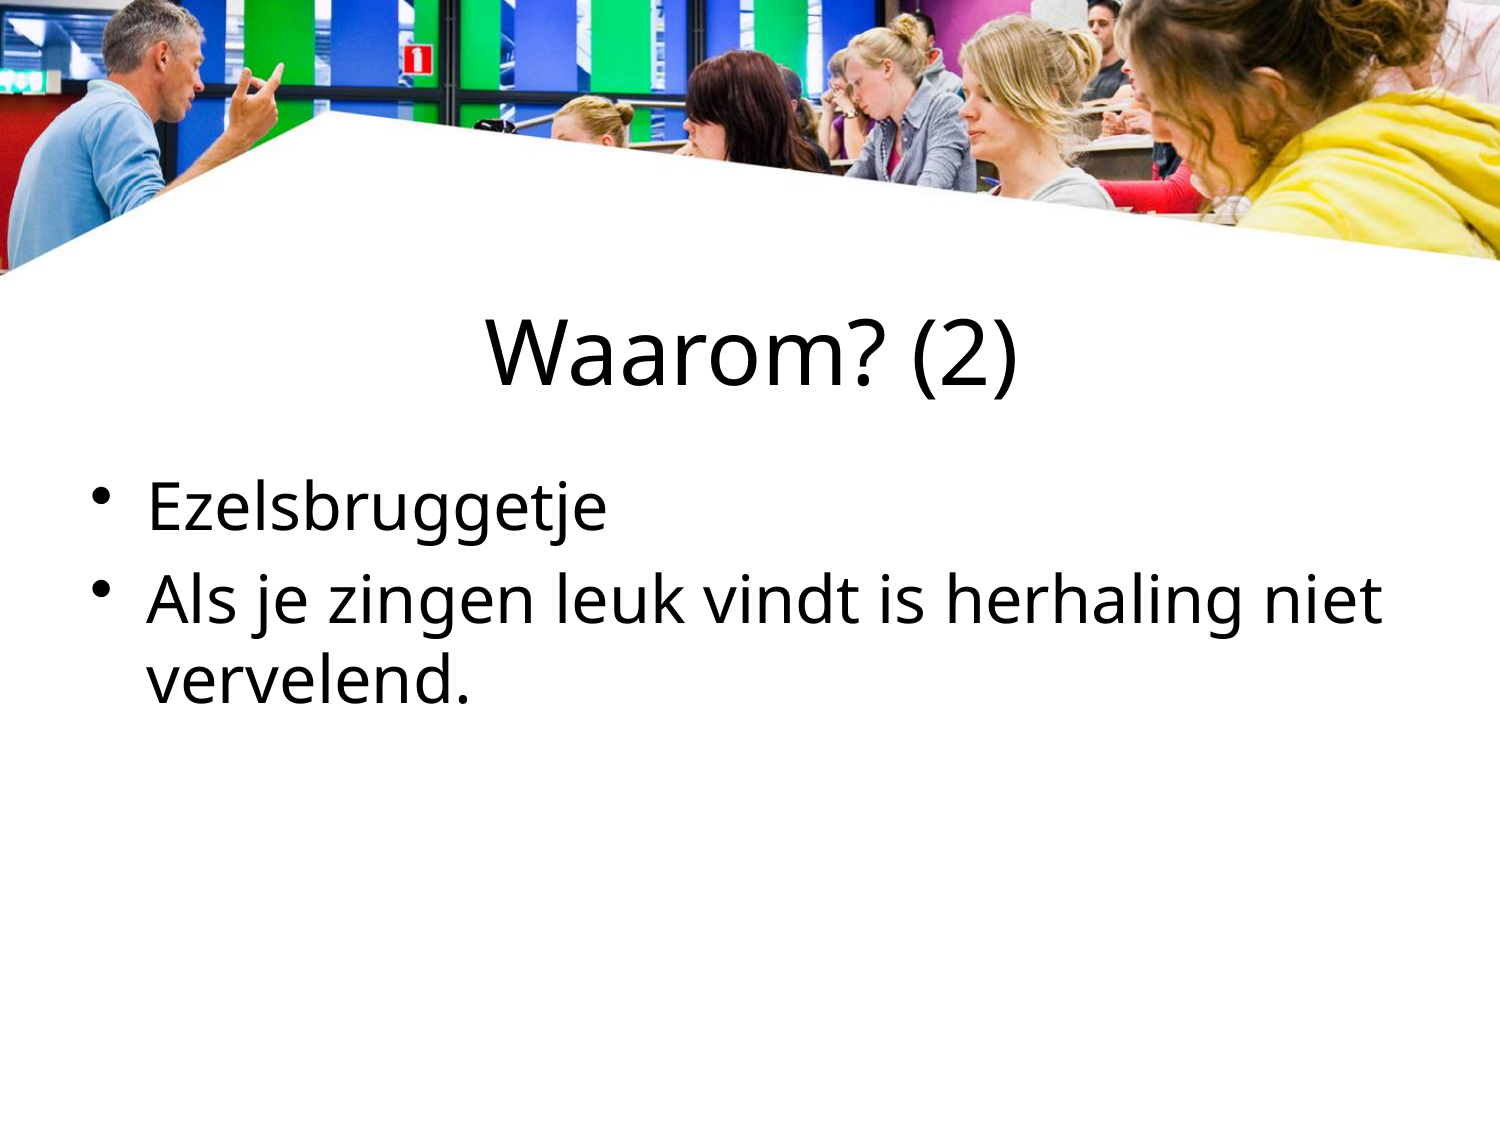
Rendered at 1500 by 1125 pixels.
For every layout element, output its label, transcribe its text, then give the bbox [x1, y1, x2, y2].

list Ezelsbruggetje Als je zingen leuk vindt is herhaling niet vervelend. [75, 456, 1425, 1005]
picture [0, 0, 1500, 1125]
title Waarom? (2) [76, 255, 1427, 443]
